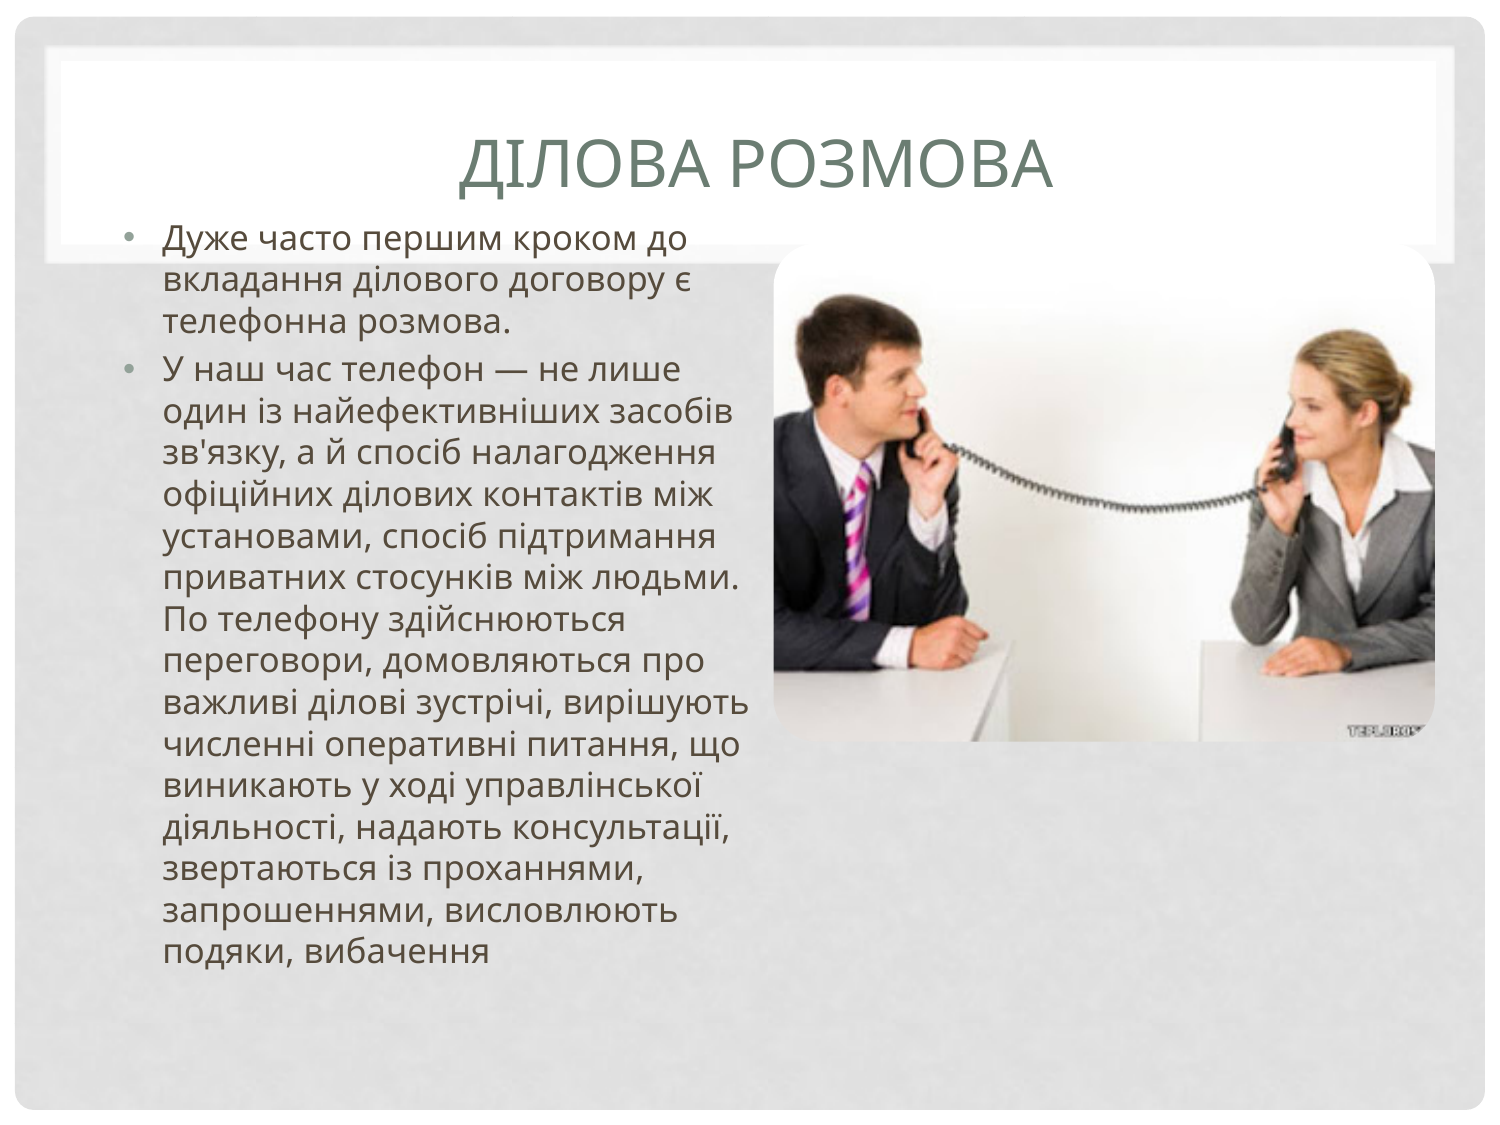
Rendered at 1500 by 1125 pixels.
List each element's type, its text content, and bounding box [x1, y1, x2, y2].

list Дуже часто першим кроком до вкладання ділового договору є телефонна розмова. У наш час телефон — не лише один із найефективніших засобів зв'язку, а й спосіб налагодження офіційних ділових контактів між установами, спосіб підтримання приватних стосунків між людьми. По телефону здійснюються переговори, домовляються про важливі ділові зустрічі, вирішують численні оперативні питання, що виникають у ході управлінської діяльності, надають консультації, звертаються із проханнями, запрошеннями, висловлюють подяки, вибачення [88, 208, 774, 1000]
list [773, 243, 1436, 742]
title Ділова розмова [88, 113, 1425, 209]
